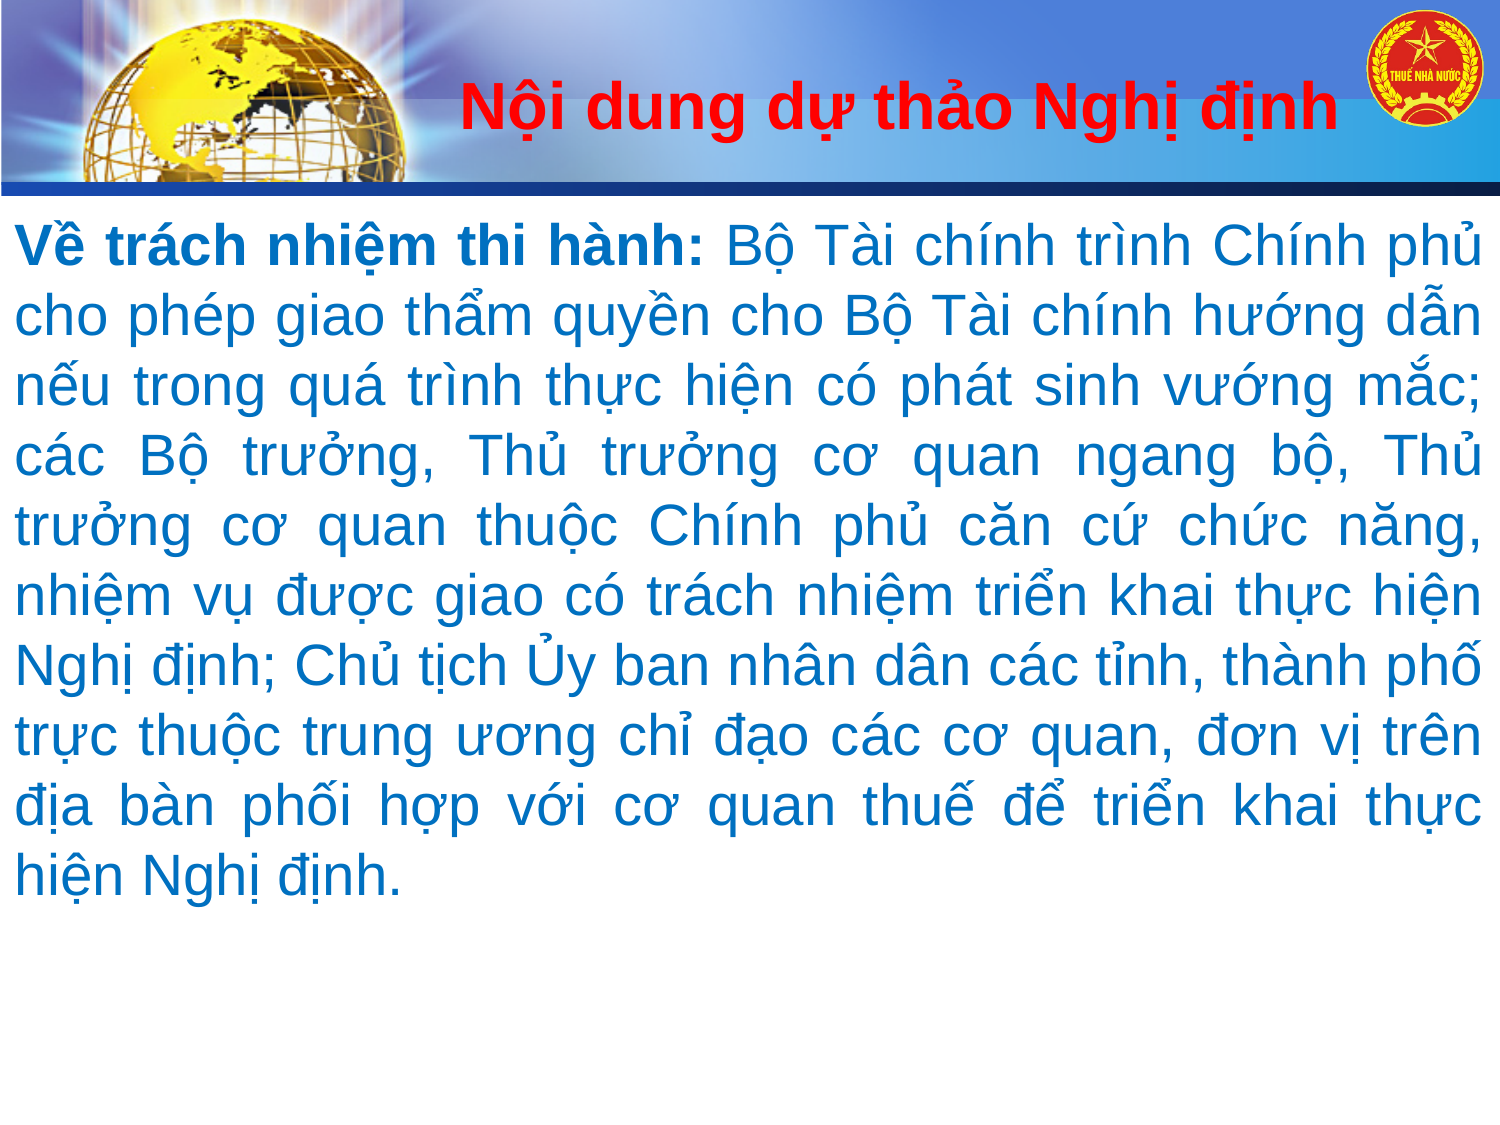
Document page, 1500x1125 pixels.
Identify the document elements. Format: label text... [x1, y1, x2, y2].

text_box Nội dung dự thảo Nghị định [399, 37, 1400, 168]
text_box Phần 3: GIA HẠN THỜI HẠN NỘP THUẾ TIÊU THỤ ĐẶC BIỆT ĐỐI VỚI Ô TÔ SẢN XUẤT HOẶC LẮP RÁP TRONG NƯỚC NĂM 2022 [298, 99, 411, 183]
text_box Về trách nhiệm thi hành: Bộ Tài chính trình Chính phủ cho phép giao thẩm quyền cho Bộ Tài chính hướng dẫn nếu trong quá trình thực hiện có phát sinh vướng mắc; các Bộ trưởng, Thủ trưởng cơ quan ngang bộ, Thủ trưởng cơ quan thuộc Chính phủ căn cứ chức năng, nhiệm vụ được giao có trách nhiệm triển khai thực hiện Nghị định; Chủ tịch Ủy ban nhân dân các tỉnh, thành phố trực thuộc trung ương chỉ đạo các cơ quan, đơn vị trên địa bàn phối hợp với cơ quan thuế để triển khai thực hiện Nghị định. [0, 200, 1500, 1125]
picture [1, 0, 1500, 183]
